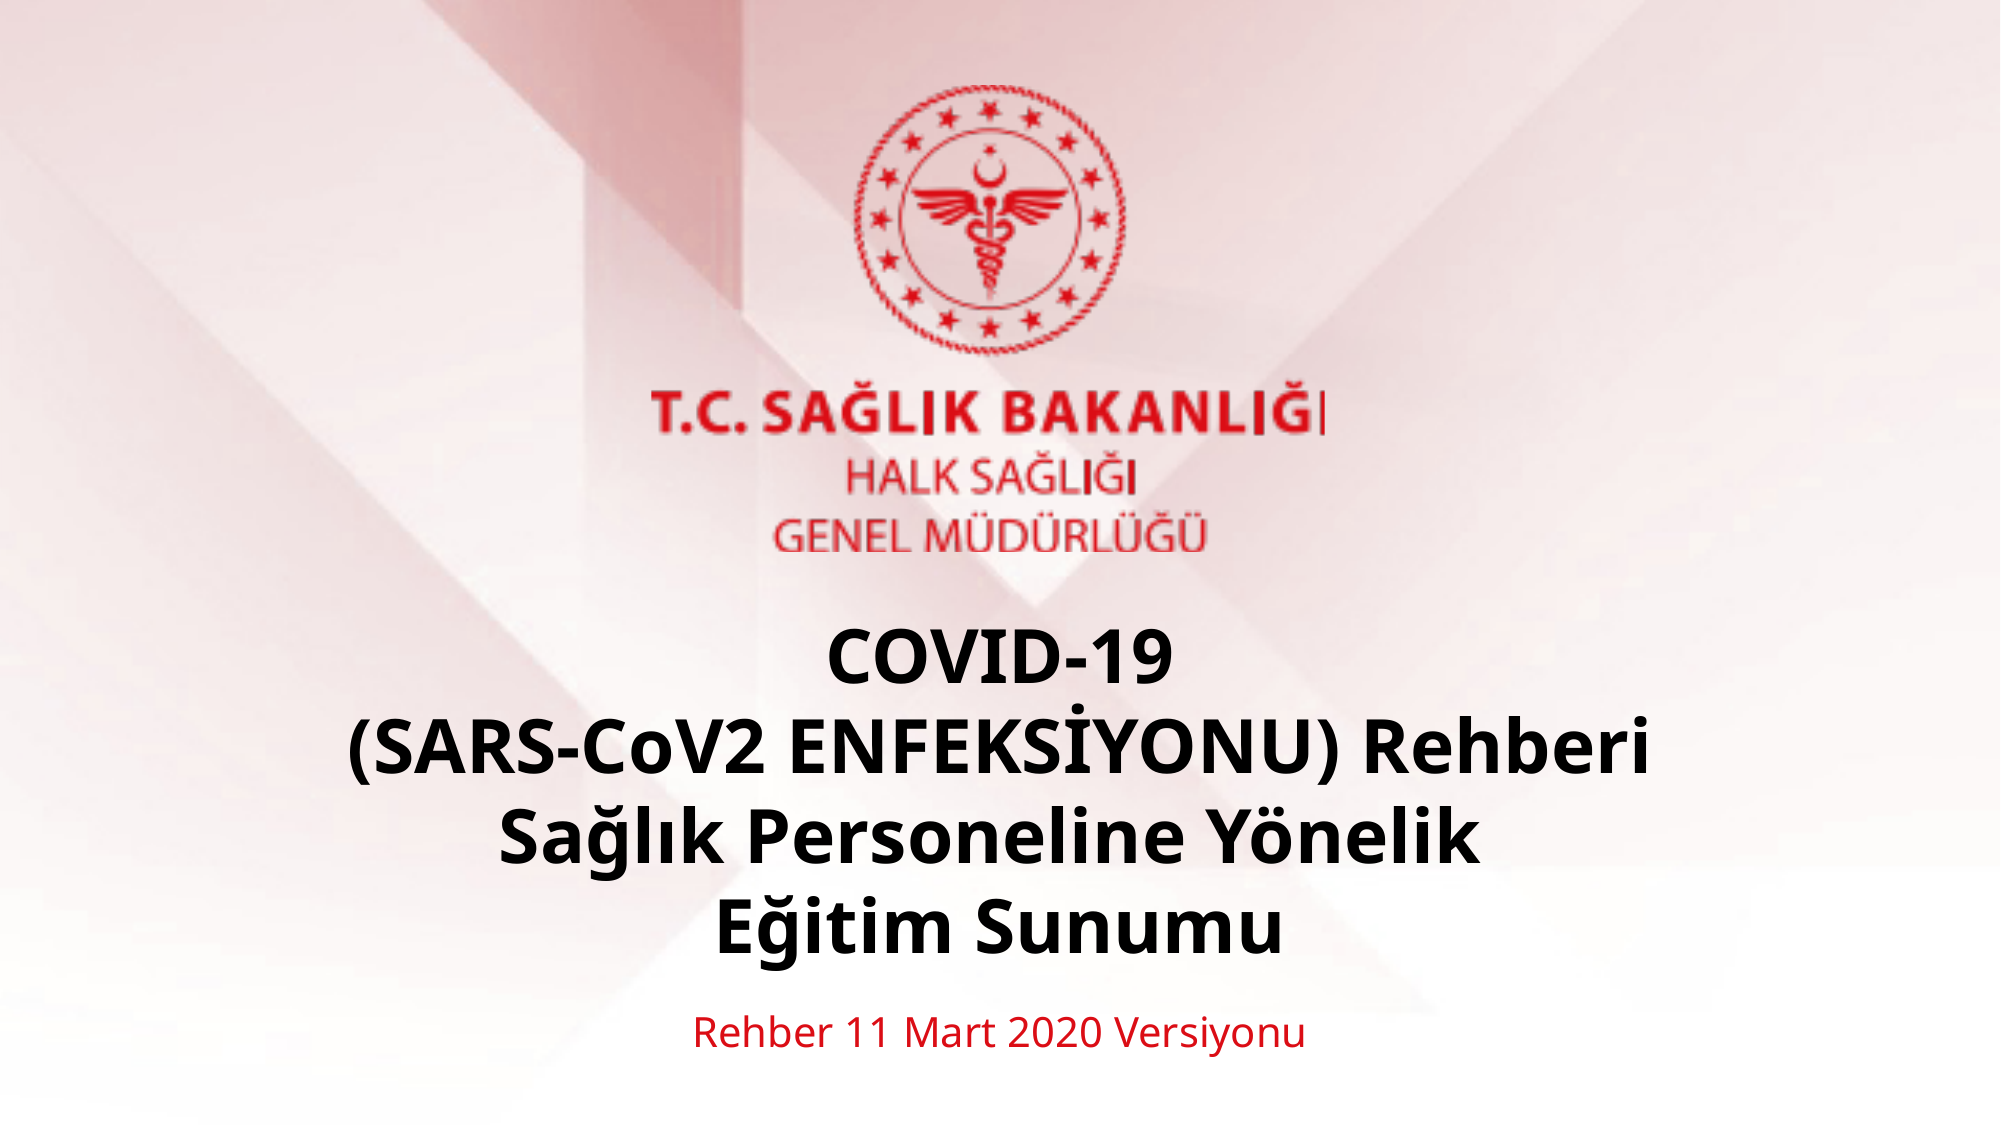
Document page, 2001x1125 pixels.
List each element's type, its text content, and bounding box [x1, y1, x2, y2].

text_box Rehber 11 Mart 2020 Versiyonu [524, 998, 1476, 1064]
text_box COVID-19 (SARS-CoV2 ENFEKSİYONU) Rehberi Sağlık Personeline Yönelik Eğitim Sunumu [85, 600, 1915, 976]
picture [0, 0, 2001, 1125]
